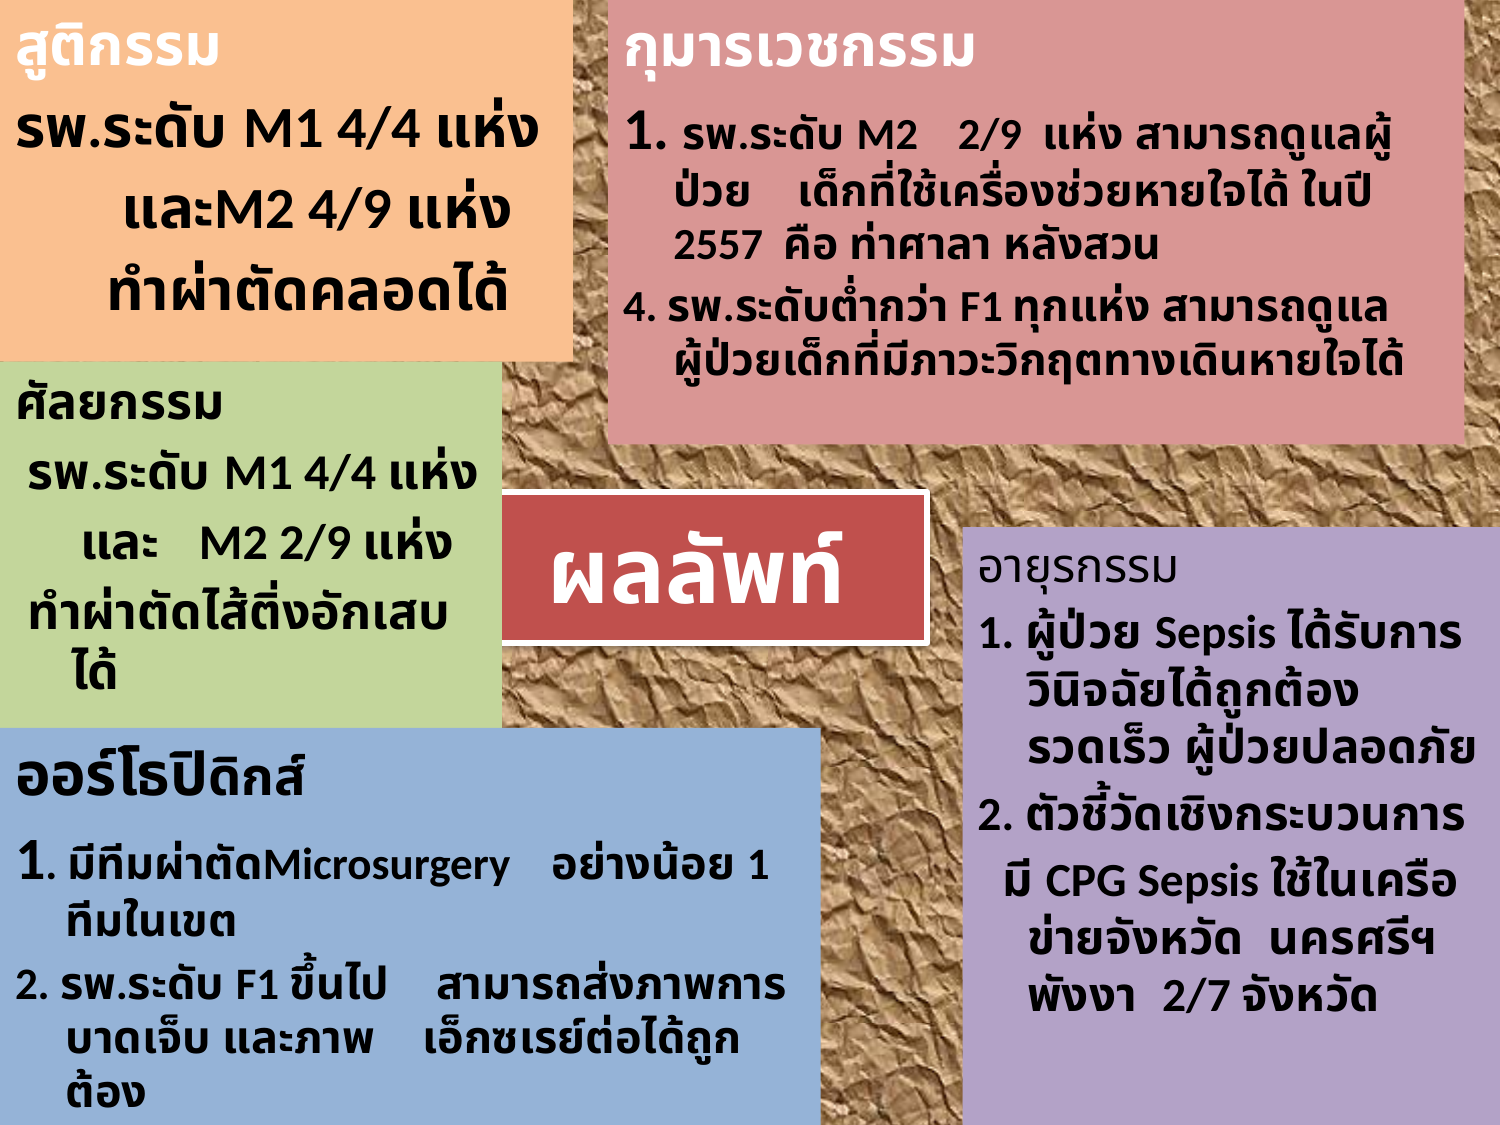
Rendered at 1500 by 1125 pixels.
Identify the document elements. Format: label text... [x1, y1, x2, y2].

text_box ศัลยกรรม รพ.ระดับ M1 4/4 แห่ง และ M2 2/9 แห่ง ทำผ่าตัดไส้ติ่งอักเสบได้ [0, 361, 502, 727]
text_box อายุรกรรม 1. ผู้ป่วย Sepsis ได้รับการ วินิจฉัยได้ถูกต้อง รวดเร็ว ผู้ป่วยปลอดภัย 2. ตัวชี้วัดเชิงกระบวนการ มี CPG Sepsis ใช้ในเครือข่ายจังหวัด นครศรีฯพังงา 2/7 จังหวัด [962, 527, 1500, 1125]
text_box กุมารเวชกรรม 1. รพ.ระดับ M2 2/9 แห่ง สามารถดูแลผู้ป่วย เด็กที่ใช้เครื่องช่วยหายใจได้ ในปี 2557 คือ ท่าศาลา หลังสวน 4. รพ.ระดับต่ำกว่า F1 ทุกแห่ง สามารถดูแล ผู้ป่วยเด็กที่มีภาวะวิกฤตทางเดินหายใจได้ [608, 0, 1465, 445]
list สูติกรรม รพ.ระดับ M1 4/4 แห่ง และM2 4/9 แห่ง ทำผ่าตัดคลอดได้ [0, 0, 573, 362]
picture [502, 0, 1500, 1125]
title ผลลัพท์ [502, 489, 930, 646]
text_box ออร์โธปิดิกส์ 1. มีทีมผ่าตัดMicrosurgery อย่างน้อย 1 ทีมในเขต 2. รพ.ระดับ F1 ขึ้นไป สามารถส่งภาพการบาดเจ็บ และภาพ เอ็กซเรย์ต่อได้ถูกต้อง [0, 727, 821, 1125]
